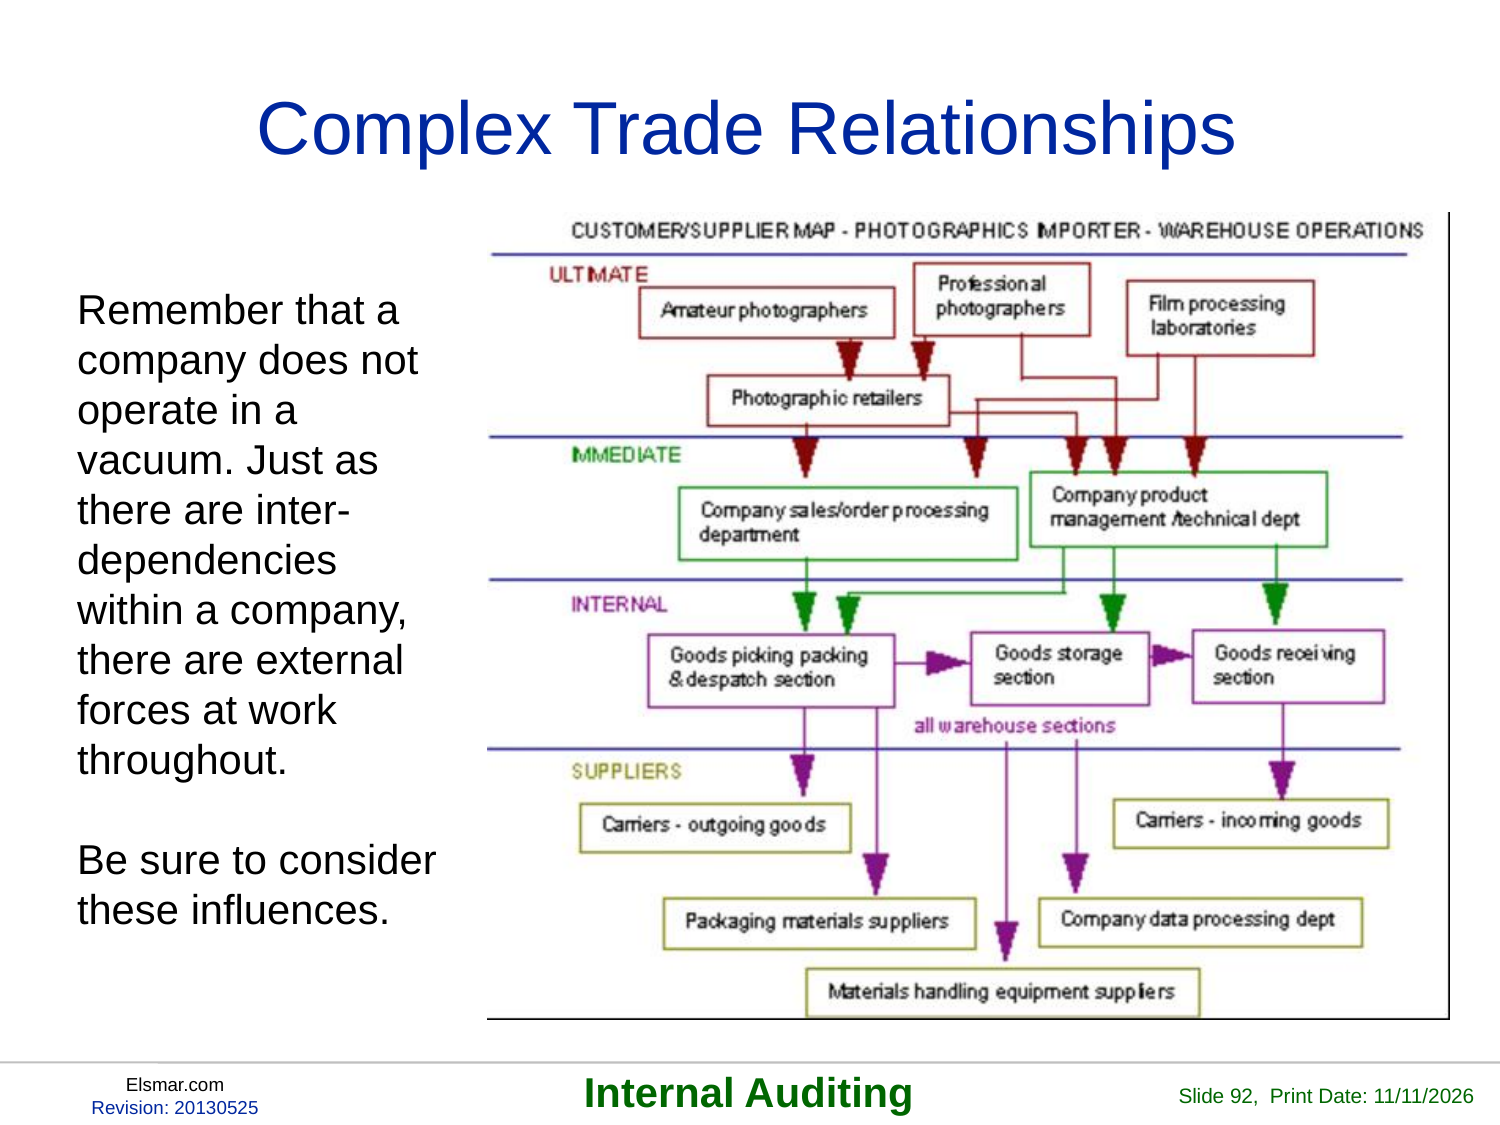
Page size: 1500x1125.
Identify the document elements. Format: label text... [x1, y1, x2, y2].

text_box Remember that a company does not operate in a vacuum. Just as there are inter-dependencies within a company, there are external forces at work throughout. Be sure to consider these influences. [62, 275, 453, 940]
title Complex Trade Relationships [109, 30, 1385, 219]
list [487, 212, 1451, 1020]
